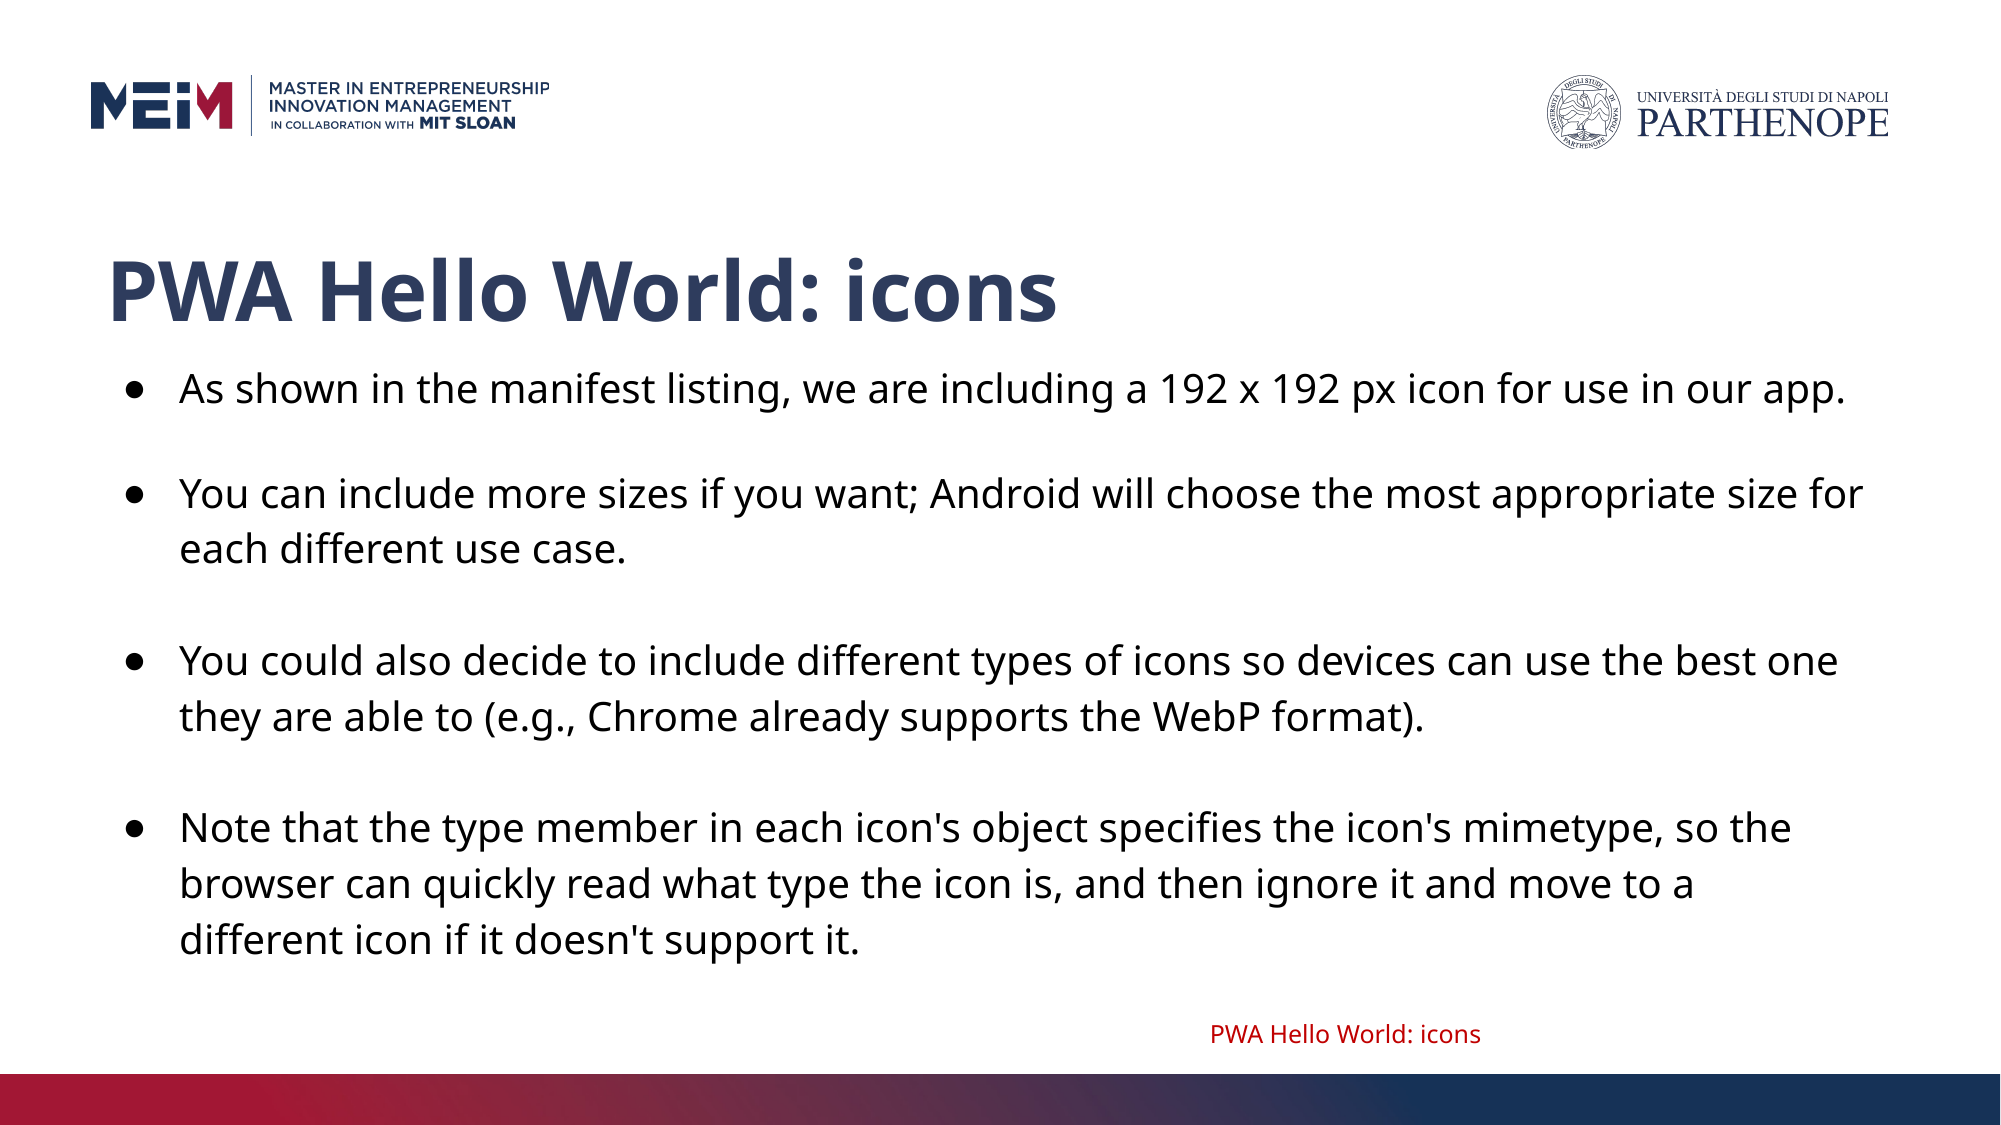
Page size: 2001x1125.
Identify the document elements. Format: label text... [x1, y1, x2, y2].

list PWA Hello World: icons [1194, 1006, 2000, 1073]
picture [0, 1074, 2001, 1125]
list As shown in the manifest listing, we are including a 192 x 192 px icon for use in our app. You can include more sizes if you want; Android will choose the most appropriate size for each different use case. You could also decide to include different types of icons so devices can use the best one they are able to (e.g., Chrome already supports the WebP format). Note that the type member in each icon's object specifies the icon's mimetype, so the browser can quickly read what type the icon is, and then ignore it and move to a different icon if it doesn't support it. [91, 348, 1886, 980]
title PWA Hello World: icons [91, 216, 1886, 348]
picture [1547, 75, 1888, 149]
picture [91, 75, 549, 136]
